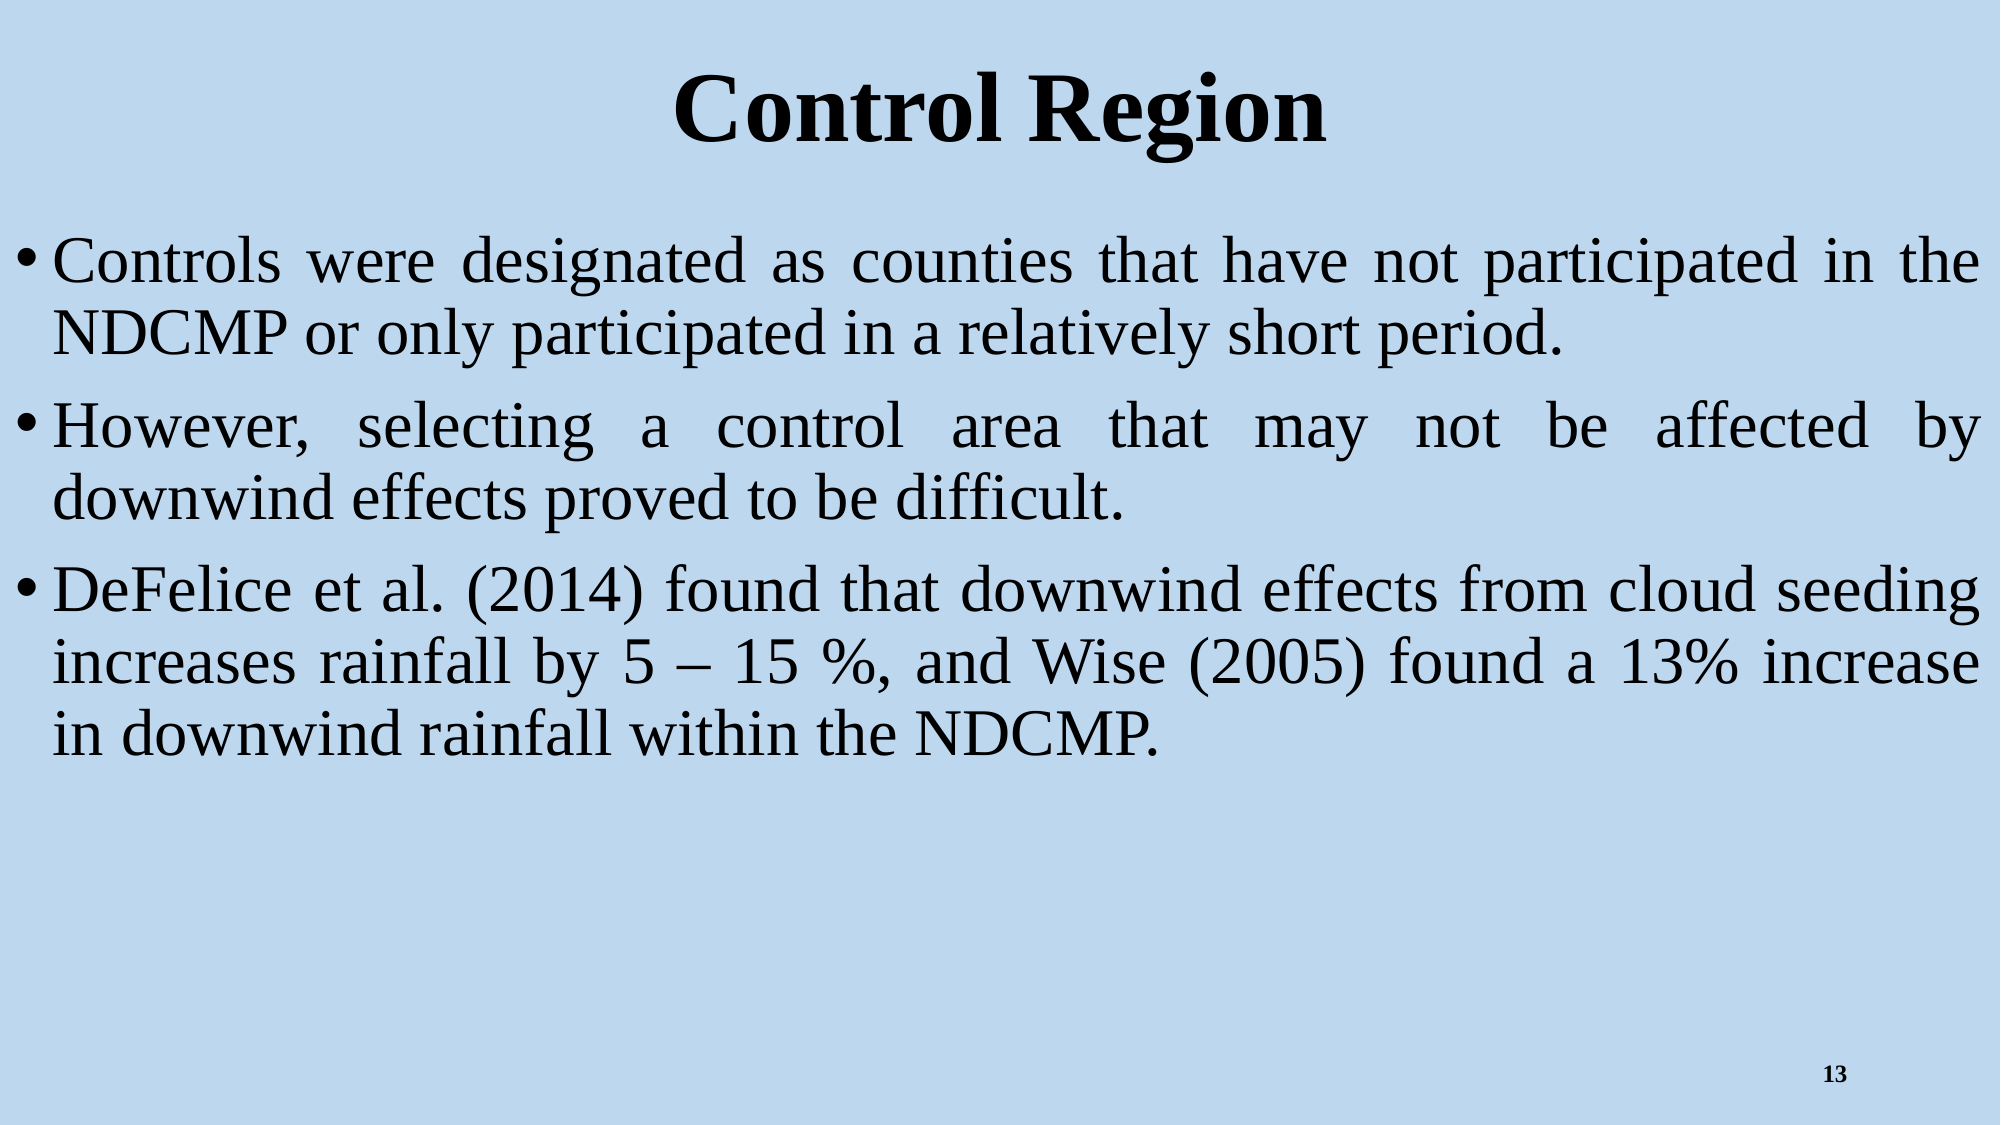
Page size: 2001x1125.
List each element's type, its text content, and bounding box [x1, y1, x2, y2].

list Controls were designated as counties that have not participated in the NDCMP or only participated in a relatively short period. However, selecting a control area that may not be affected by downwind effects proved to be difficult. DeFelice et al. (2014) found that downwind effects from cloud seeding increases rainfall by 5 – 15 %, and Wise (2005) found a 13% increase in downwind rainfall within the NDCMP. [0, 217, 2000, 1125]
slide_number 13 [1412, 1042, 1863, 1103]
title Control Region [137, 0, 1863, 217]
